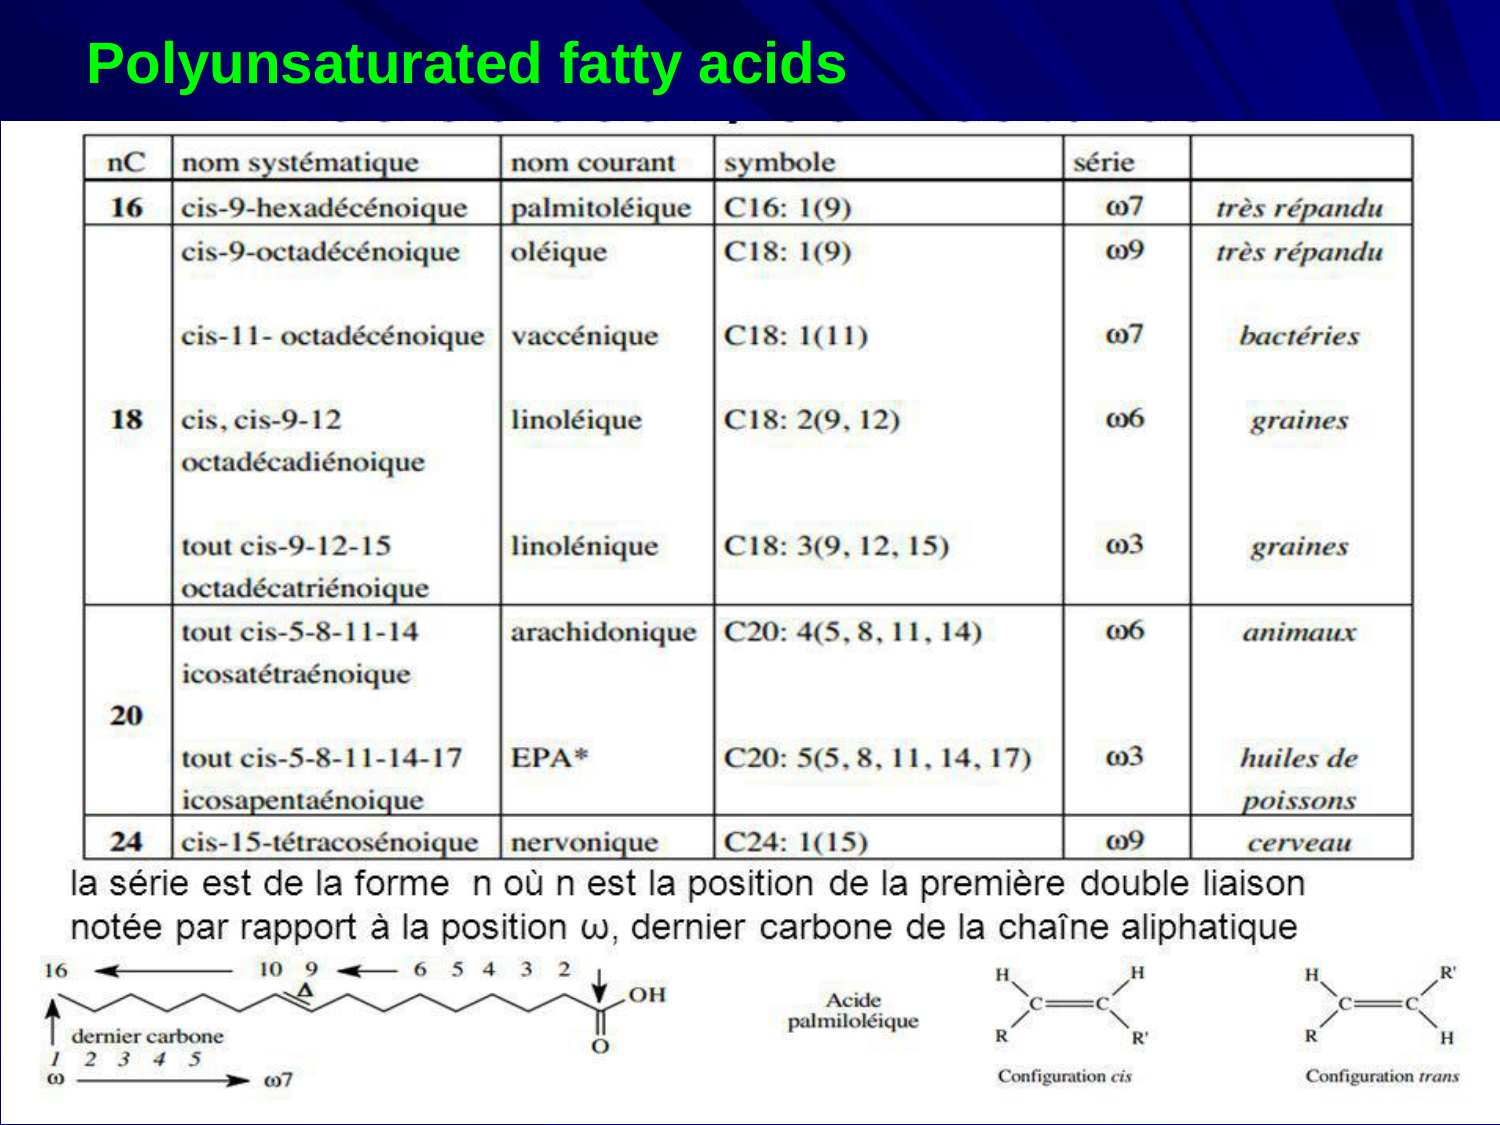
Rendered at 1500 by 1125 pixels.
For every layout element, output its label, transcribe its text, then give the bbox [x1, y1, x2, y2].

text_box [0, 121, 1500, 1124]
text_box Polyunsaturated fatty acids [72, 18, 996, 103]
